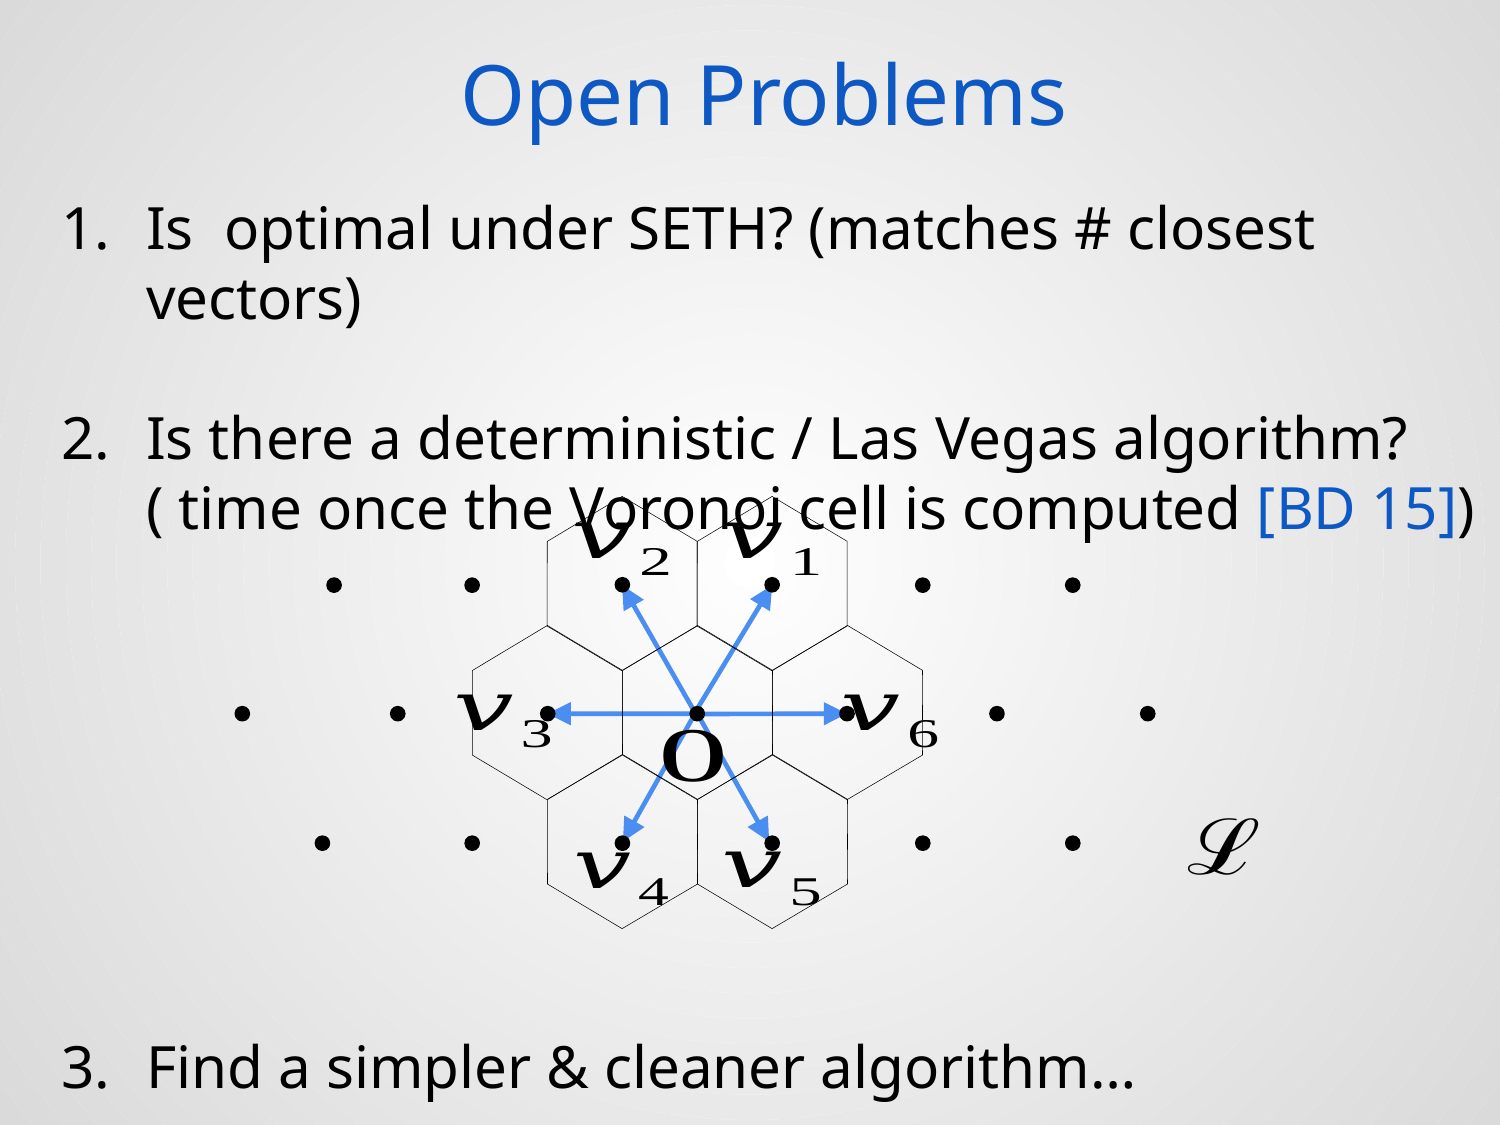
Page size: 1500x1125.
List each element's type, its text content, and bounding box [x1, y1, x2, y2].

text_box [235, 496, 1263, 929]
title Open Problems [14, 26, 1500, 150]
